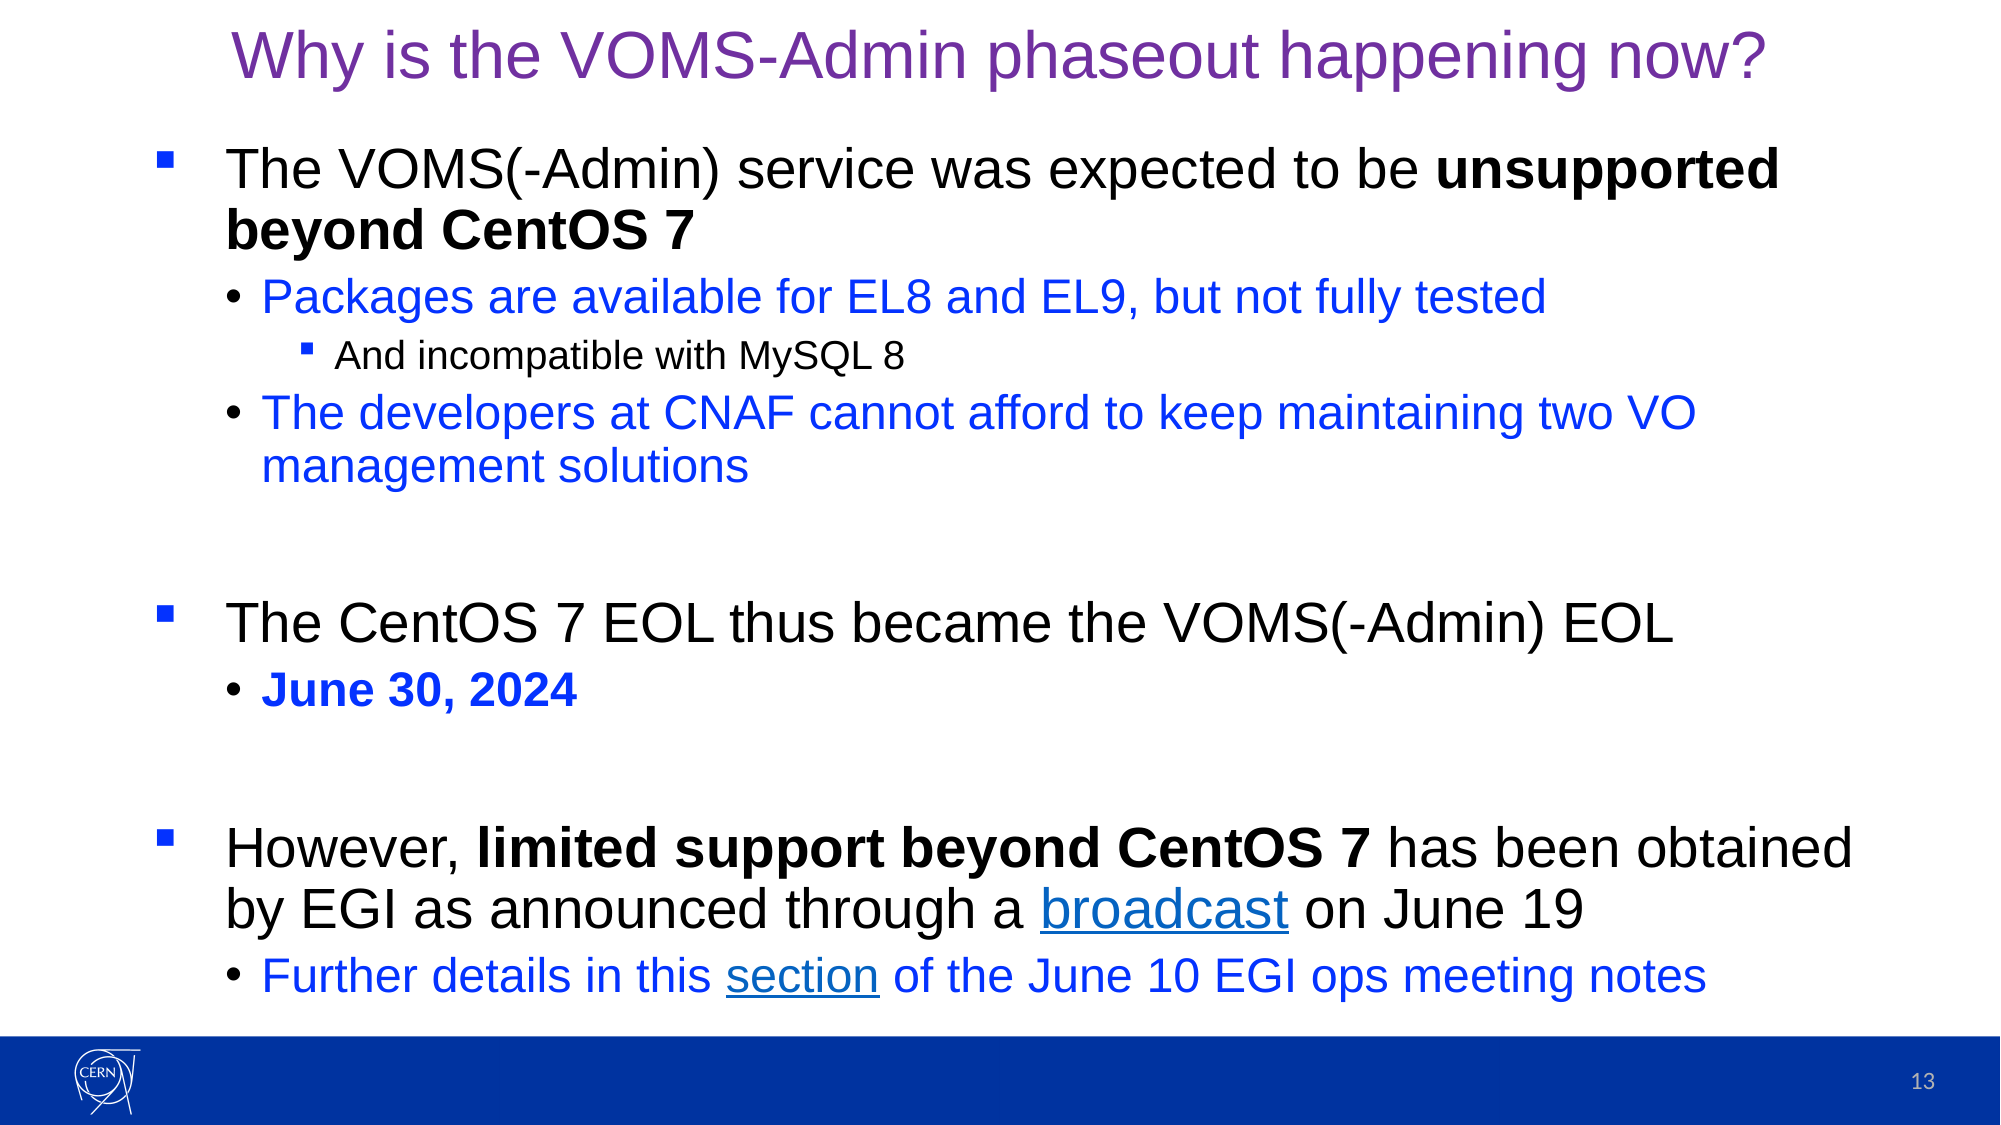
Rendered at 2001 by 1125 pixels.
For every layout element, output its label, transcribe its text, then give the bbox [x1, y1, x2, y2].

list The VOMS(-Admin) service was expected to be unsupported beyond CentOS 7 Packages are available for EL8 and EL9, but not fully tested And incompatible with MySQL 8 The developers at CNAF cannot afford to keep maintaining two VO management solutions The CentOS 7 EOL thus became the VOMS(-Admin) EOL June 30, 2024 However, limited support beyond CentOS 7 has been obtained by EGI as announced through a broadcast on June 19 Further details in this section of the June 10 EGI ops meeting notes [137, 132, 1930, 1014]
title Why is the VOMS-Admin phaseout happening now? [137, 3, 1863, 112]
picture [0, 1036, 2000, 1125]
slide_number 13 [1846, 1049, 1951, 1110]
